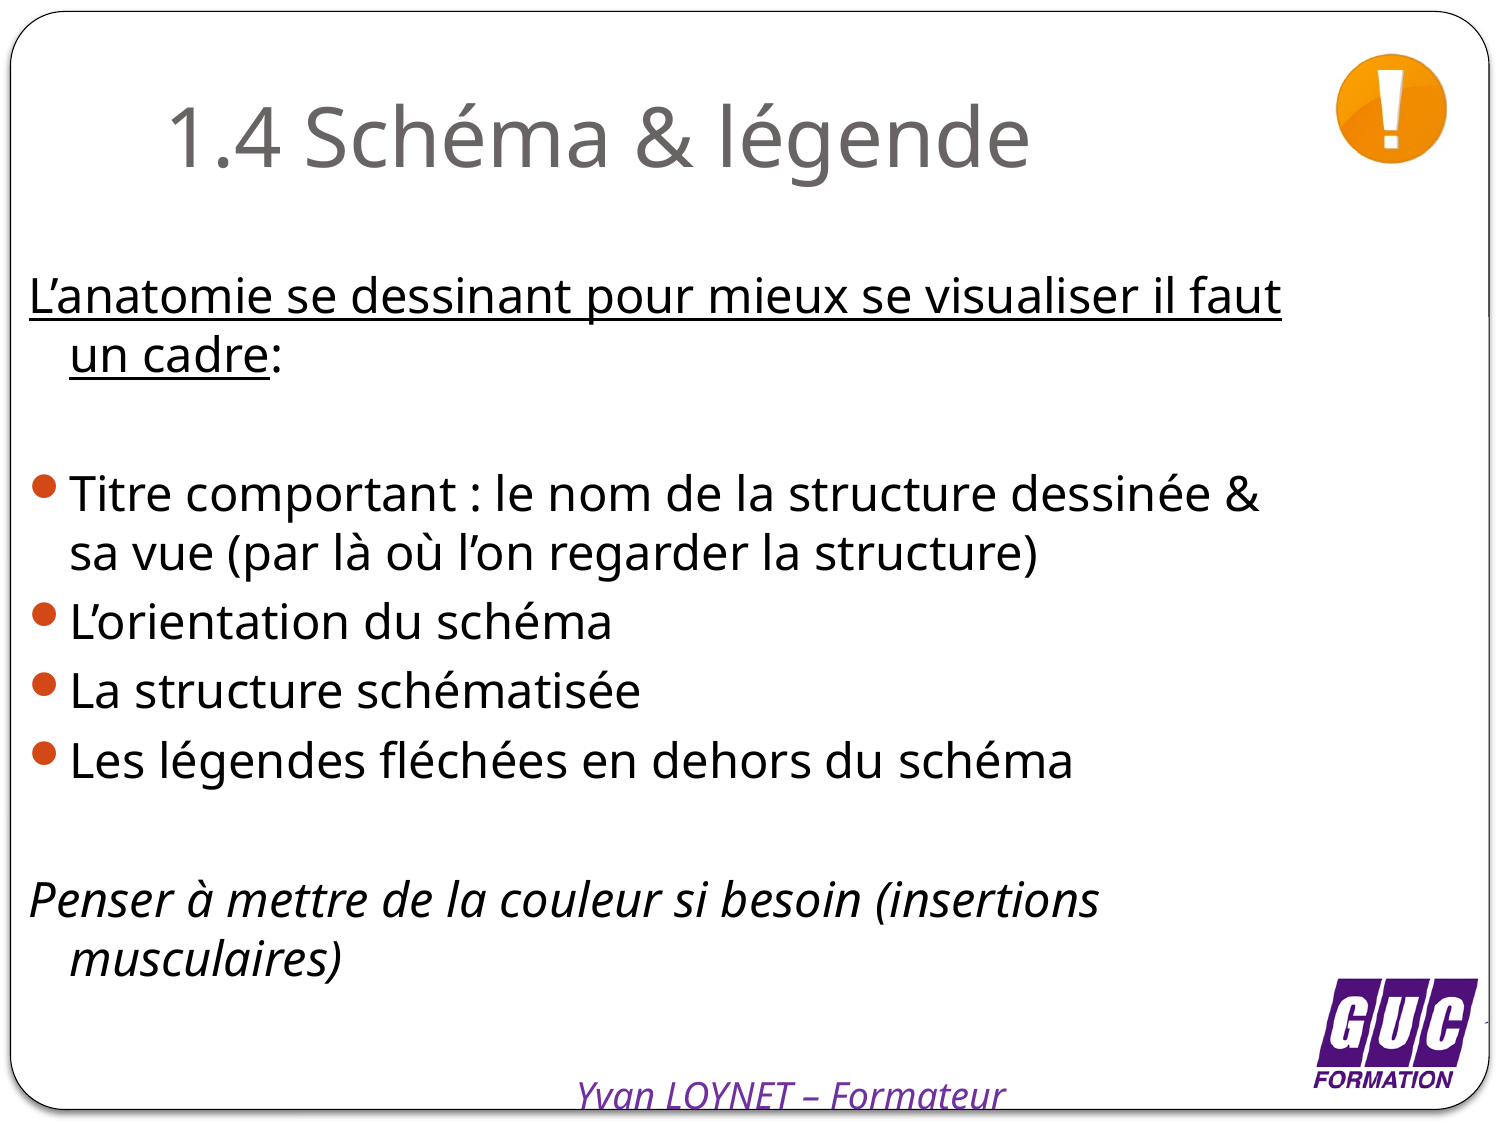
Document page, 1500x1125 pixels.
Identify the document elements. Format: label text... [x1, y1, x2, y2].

picture [1335, 53, 1447, 165]
text_box Yvan LOYNET – Formateur GUC [527, 1064, 1055, 1125]
title 1.4 Schéma & légende [150, 11, 1425, 200]
picture [1312, 973, 1489, 1090]
list L’anatomie se dessinant pour mieux se visualiser il faut un cadre: Titre comportant : le nom de la structure dessinée & sa vue (par là où l’on regarder la structure) L’orientation du schéma La structure schématisée Les légendes fléchées en dehors du schéma Penser à mettre de la couleur si besoin (insertions musculaires) [14, 257, 1325, 997]
